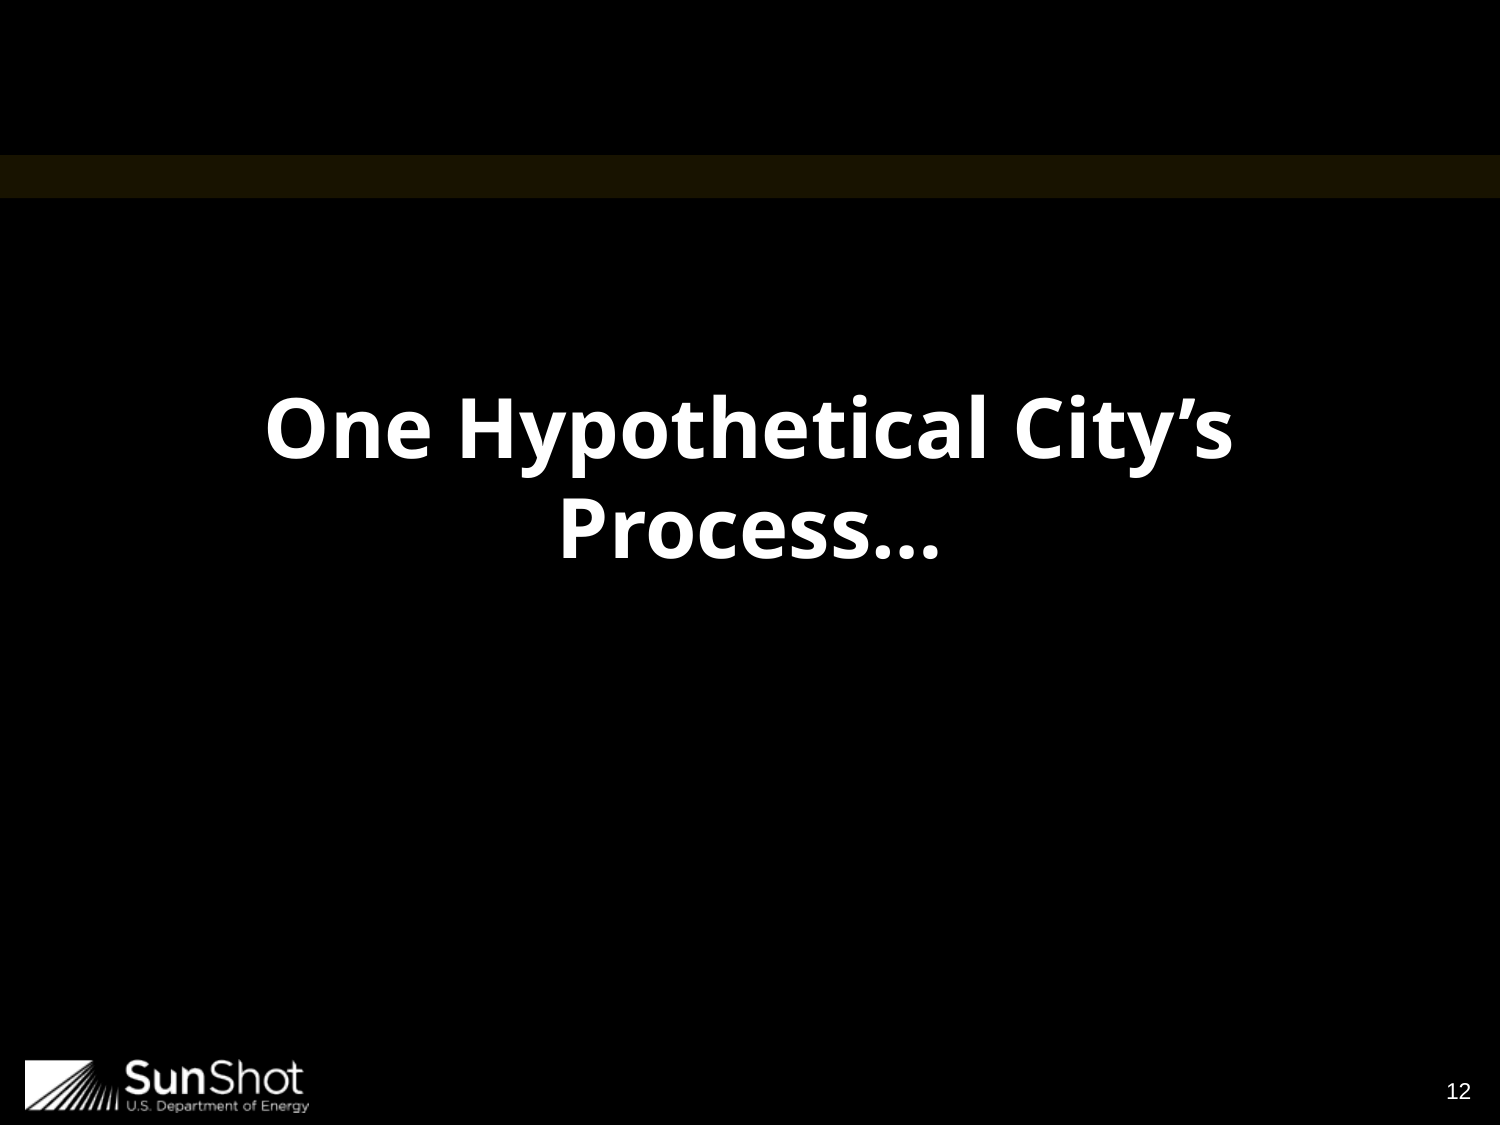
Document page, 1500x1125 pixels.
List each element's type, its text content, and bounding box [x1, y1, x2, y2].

title One Hypothetical City’s Process… [48, 325, 1452, 625]
picture [25, 1059, 309, 1113]
slide_number 12 [1417, 1058, 1500, 1122]
